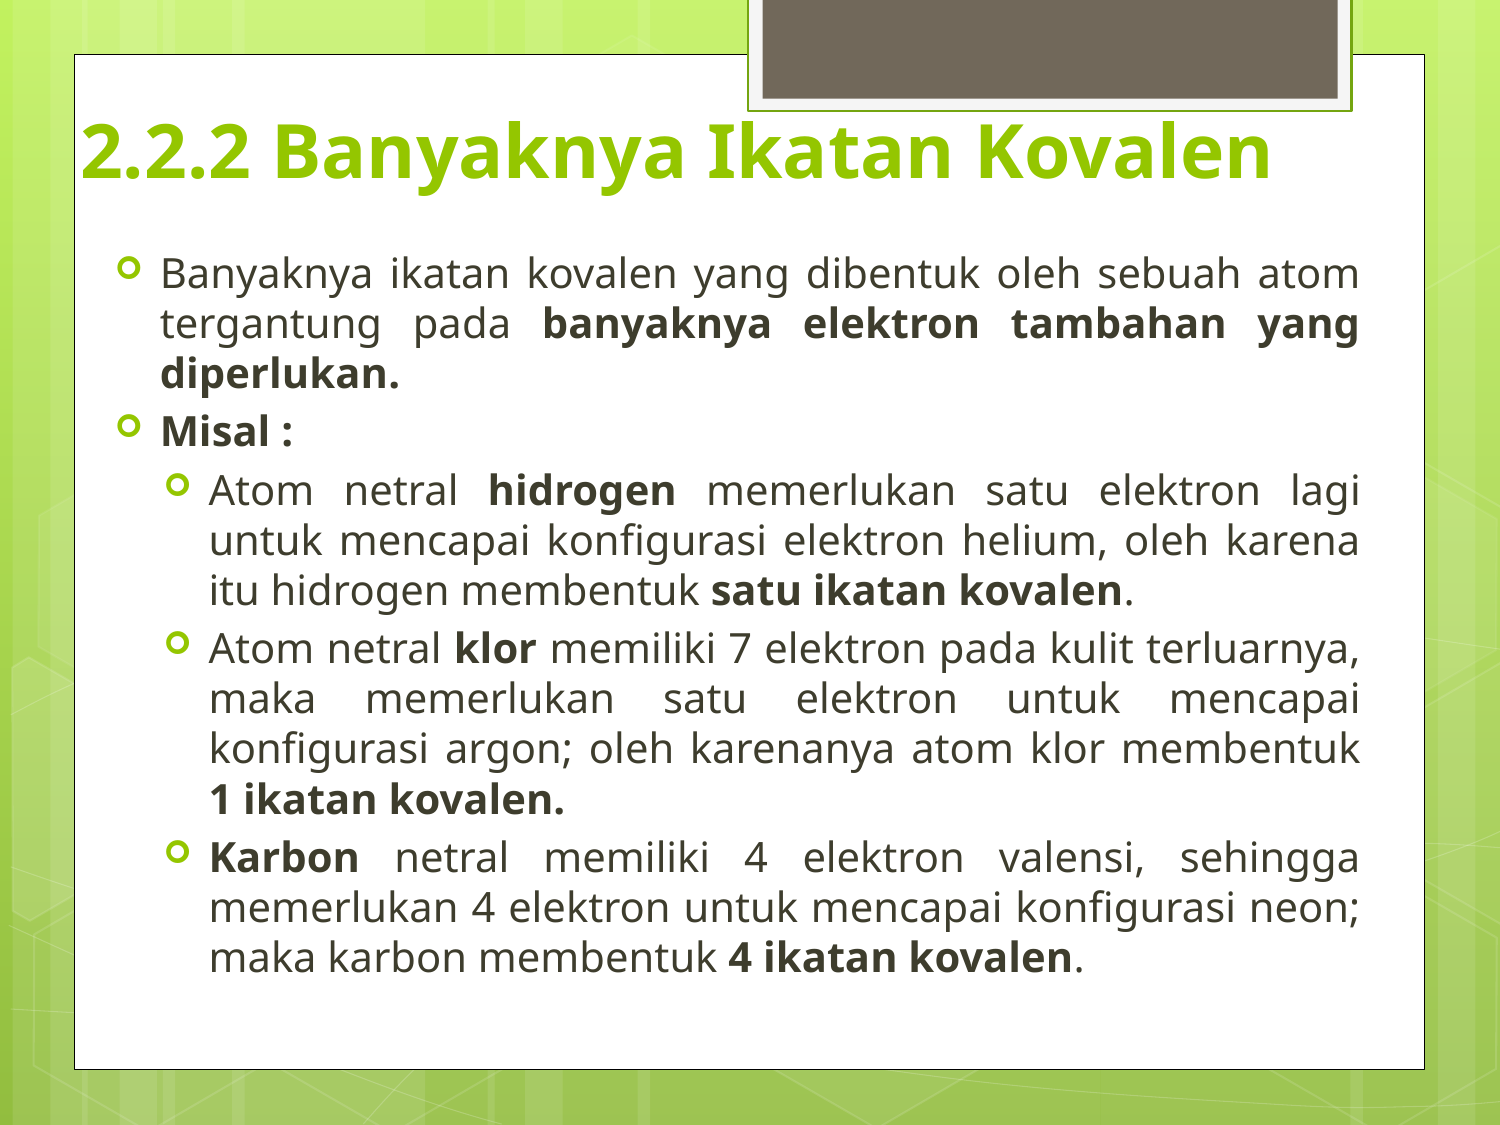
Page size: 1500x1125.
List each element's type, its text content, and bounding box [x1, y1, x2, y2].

title 2.2.2 Banyaknya Ikatan Kovalen [64, 13, 1447, 202]
list Banyaknya ikatan kovalen yang dibentuk oleh sebuah atom tergantung pada banyaknya elektron tambahan yang diperlukan. Misal : Atom netral hidrogen memerlukan satu elektron lagi untuk mencapai konfigurasi elektron helium, oleh karena itu hidrogen membentuk satu ikatan kovalen. Atom netral klor memiliki 7 elektron pada kulit terluarnya, maka memerlukan satu elektron untuk mencapai konfigurasi argon; oleh karenanya atom klor membentuk 1 ikatan kovalen. Karbon netral memiliki 4 elektron valensi, sehingga memerlukan 4 elektron untuk mencapai konfigurasi neon; maka karbon membentuk 4 ikatan kovalen. [88, 239, 1376, 1125]
